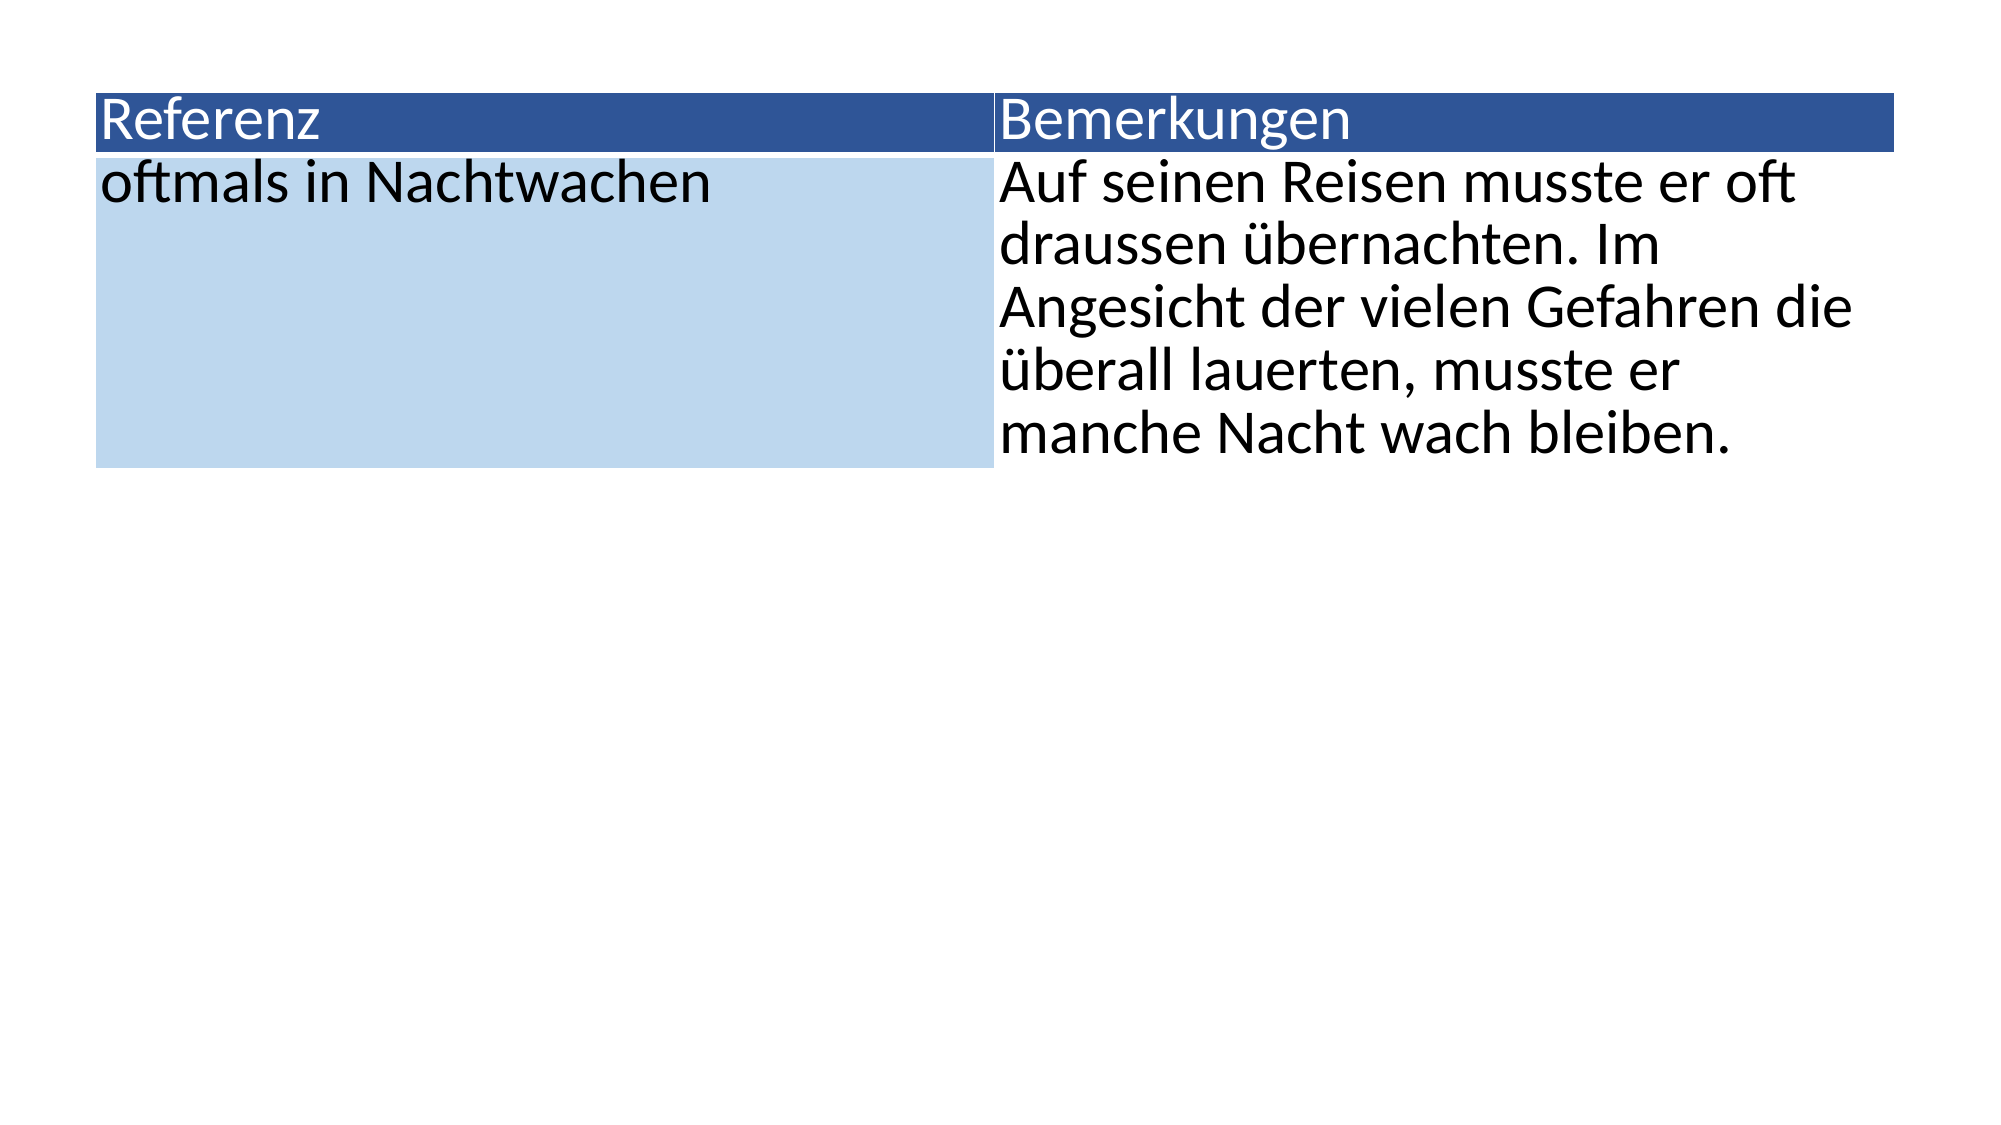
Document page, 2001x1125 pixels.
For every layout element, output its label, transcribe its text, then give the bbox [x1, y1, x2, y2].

table_cell Auf seinen Reisen musste er oft draussen übernachten. Im Angesicht der vielen Gefahren die überall lauerten, musste er manche Nacht wach bleiben. [995, 158, 1894, 468]
table_cell oftmals in Nachtwachen [96, 158, 994, 468]
table_header Bemerkungen [995, 93, 1894, 152]
table_header Referenz [96, 93, 994, 152]
